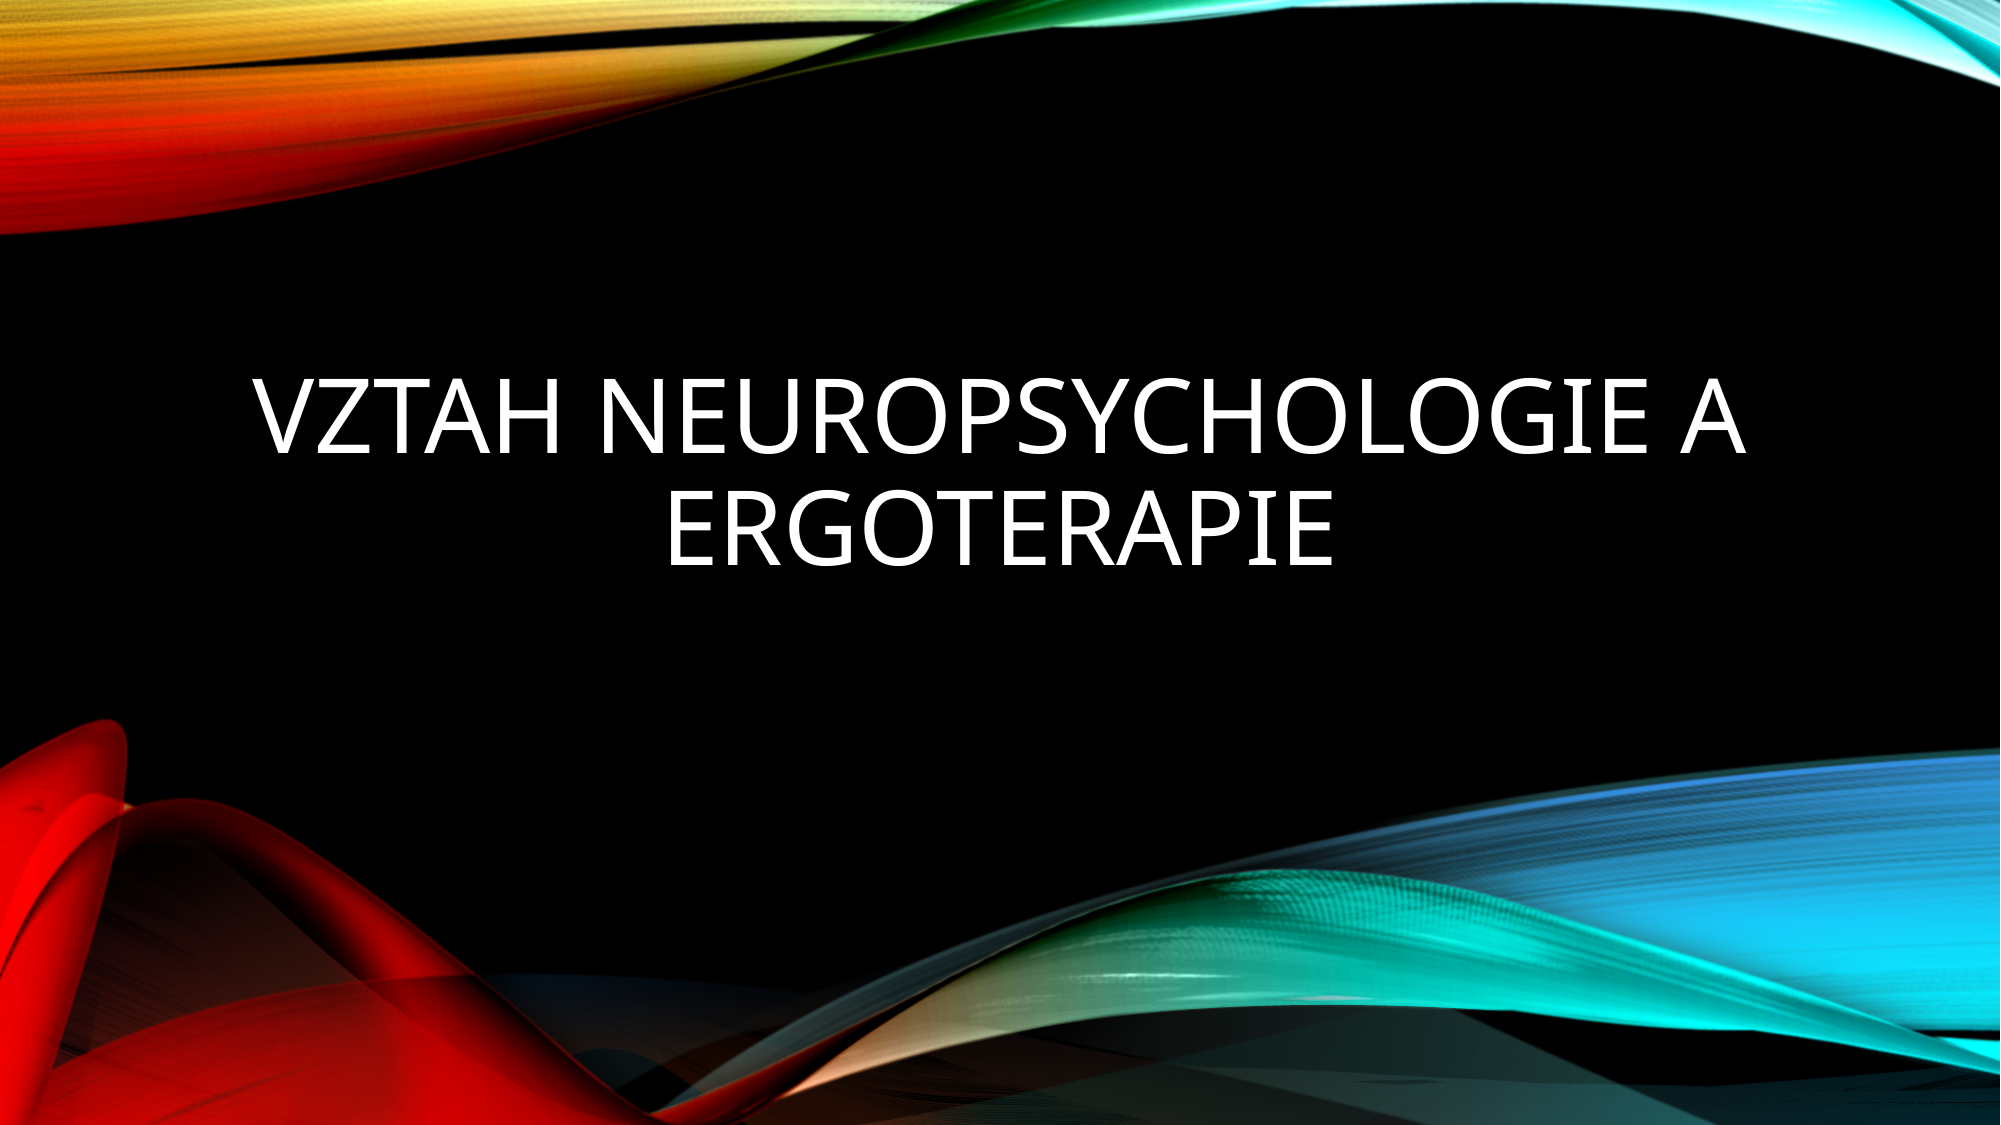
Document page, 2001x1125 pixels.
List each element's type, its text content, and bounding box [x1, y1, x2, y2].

picture [0, 0, 2000, 237]
picture [0, 717, 2000, 1125]
title Vztah neuropsychologie a ergoterapie [225, 295, 1775, 596]
